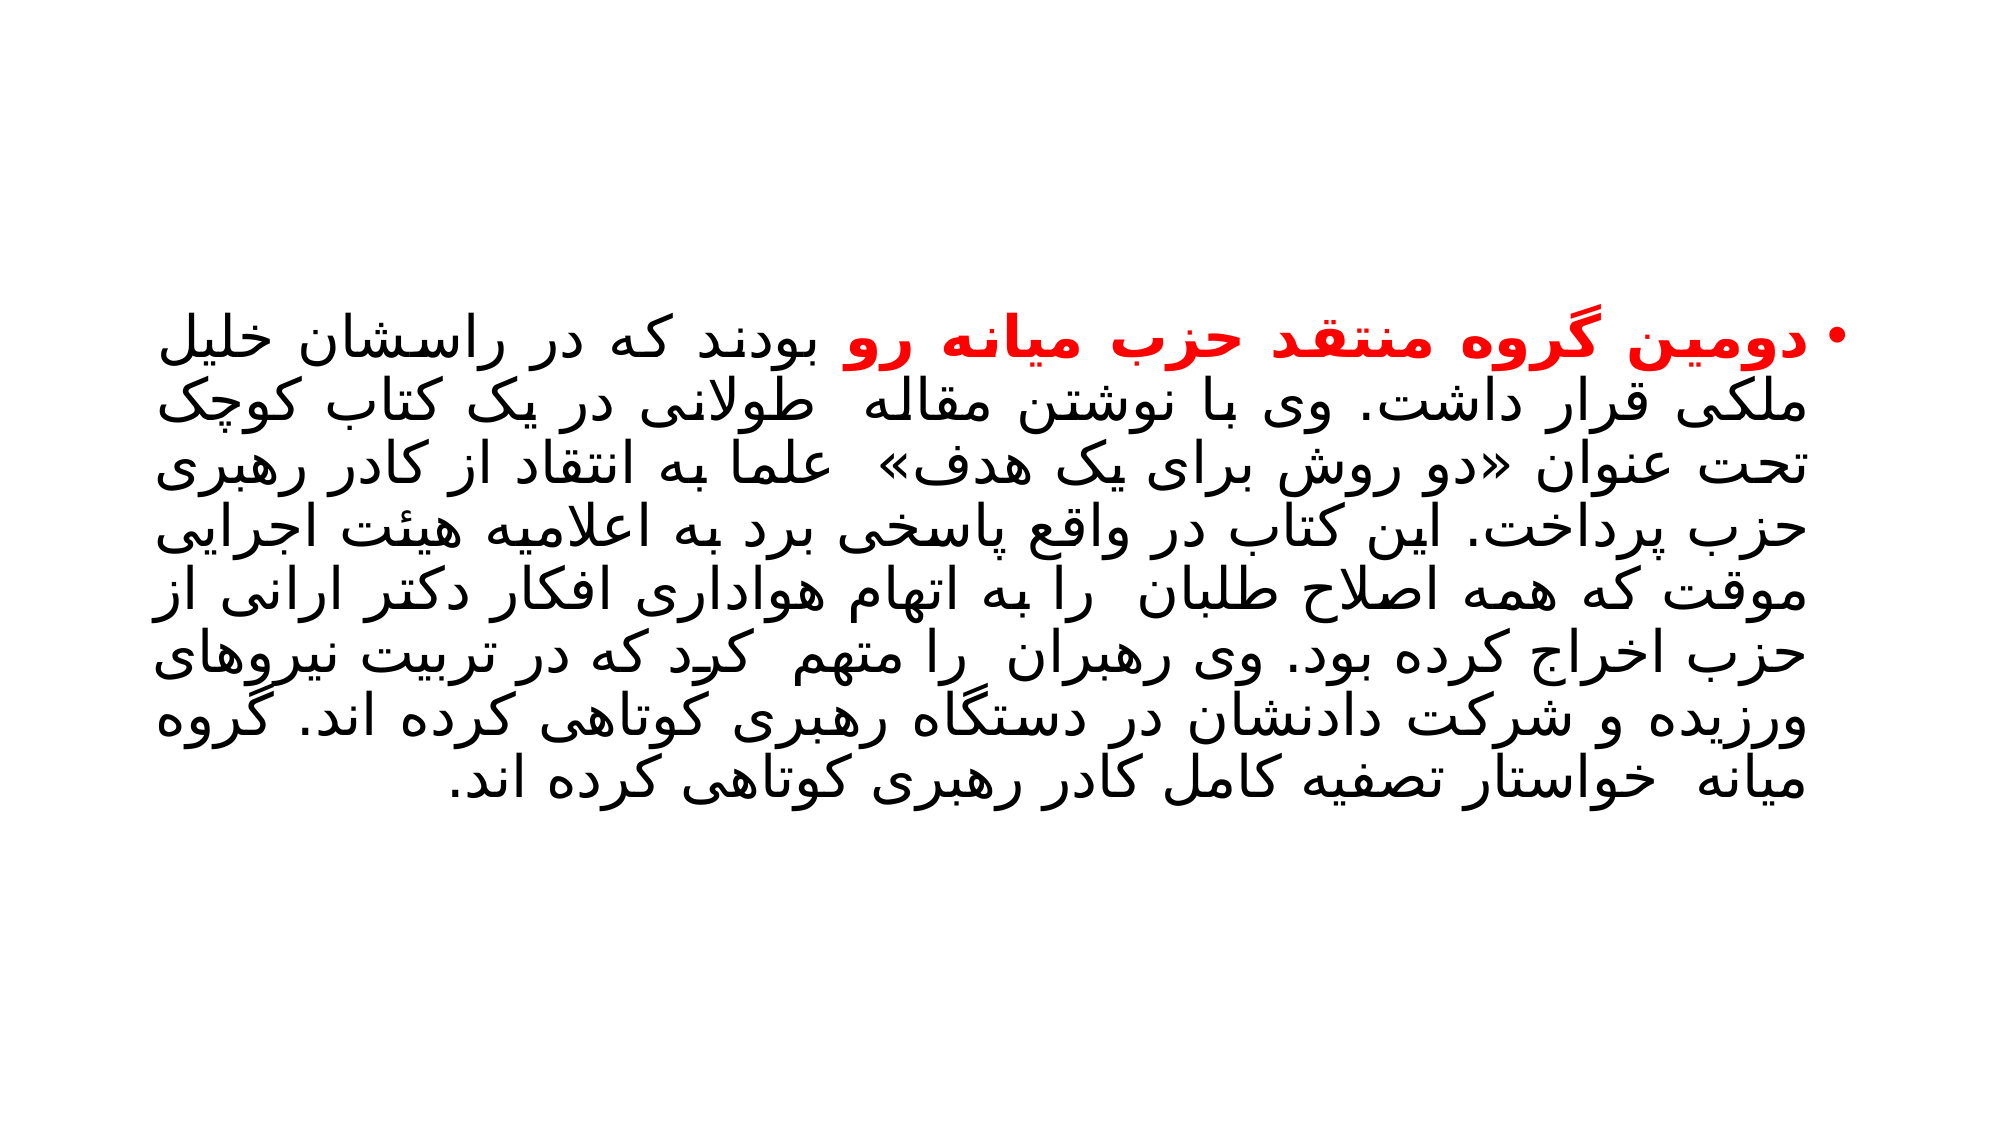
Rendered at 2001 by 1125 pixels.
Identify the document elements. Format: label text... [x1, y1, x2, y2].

list دومین گروه منتقد حزب میانه رو بودند که در راسشان خلیل ملکی قرار داشت. وی با نوشتن مقاله طولانی در یک کتاب کوچک تحت عنوان «دو روش برای یک هدف» علما به انتقاد از کادر رهبری حزب پرداخت. این کتاب در واقع پاسخی برد به اعلامیه هیئت اجرایی موقت که همه اصلاح طلبان را به اتهام هواداری افکار دکتر ارانی از حزب اخراج کرده بود. وی رهبران را متهم کرد که در تربیت نیروهای ورزیده و شرکت دادنشان در دستگاه رهبری کوتاهی کرده اند. گروه میانه خواستار تصفیه کامل کادر رهبری کوتاهی کرده اند. [137, 299, 1863, 1014]
